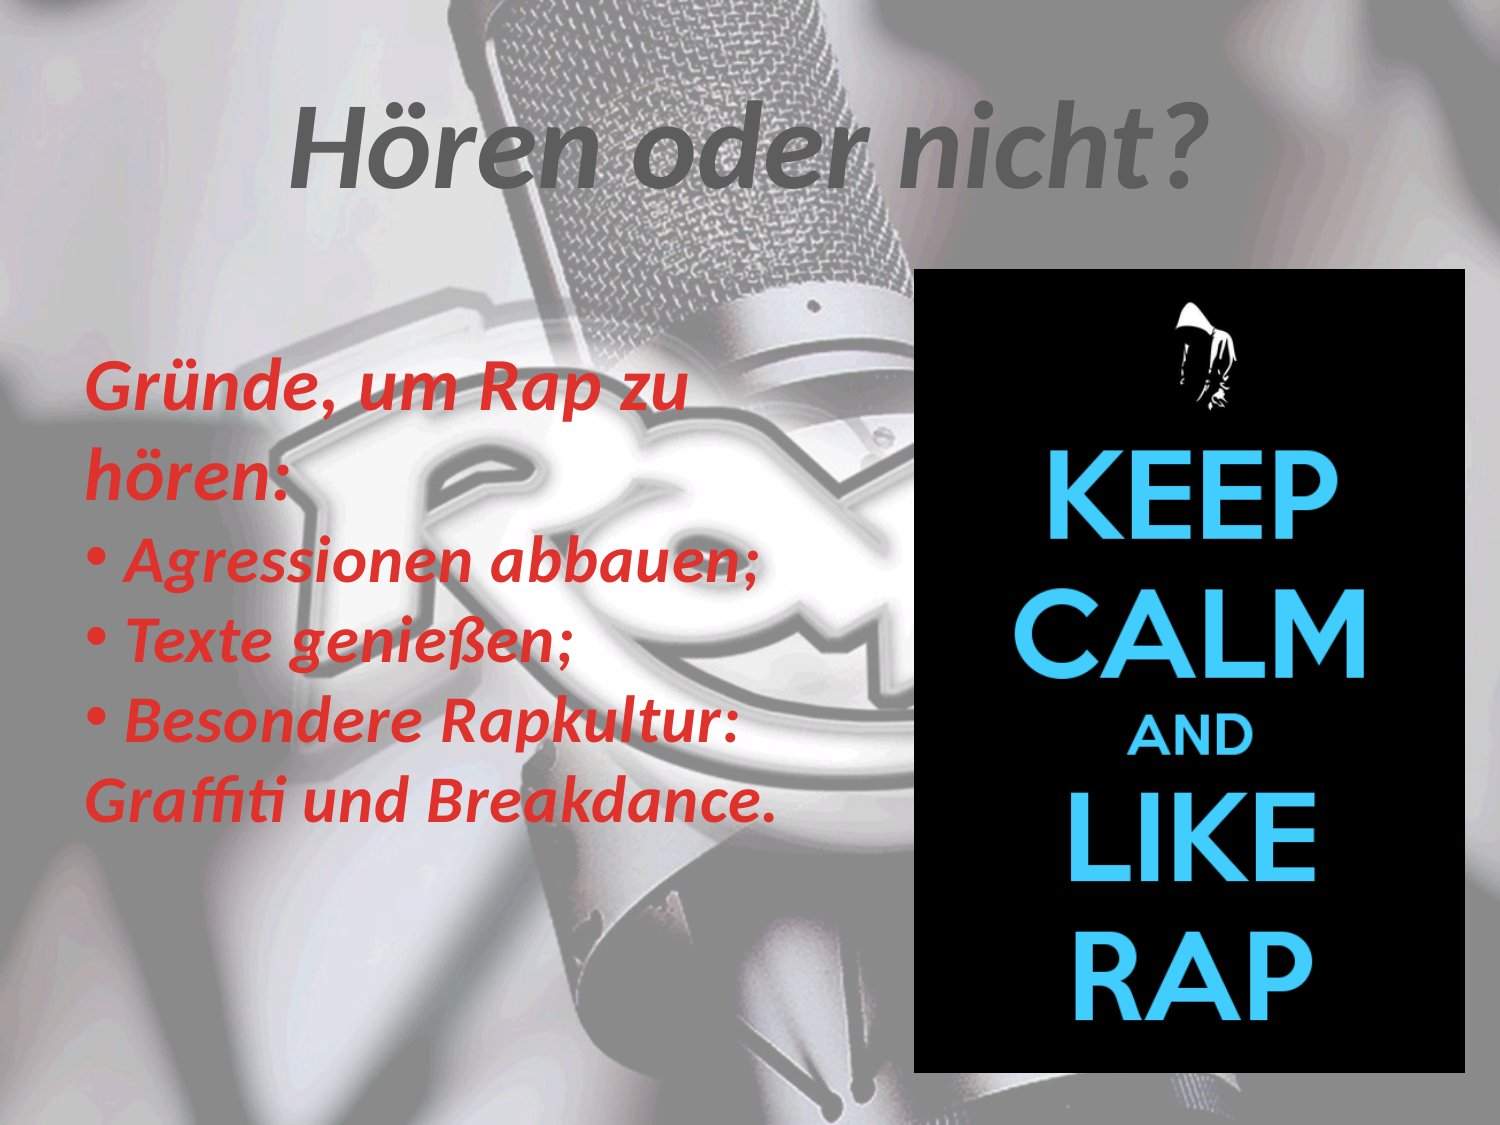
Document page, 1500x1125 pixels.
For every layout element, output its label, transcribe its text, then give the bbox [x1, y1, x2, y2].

title Hören oder nicht? [75, 45, 1425, 233]
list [913, 269, 1466, 1073]
text_box Gründe, um Rap zu hören: Agressionen abbauen; Texte genießen; Besondere Rapkultur: Graffiti und Breakdance. [70, 328, 903, 843]
